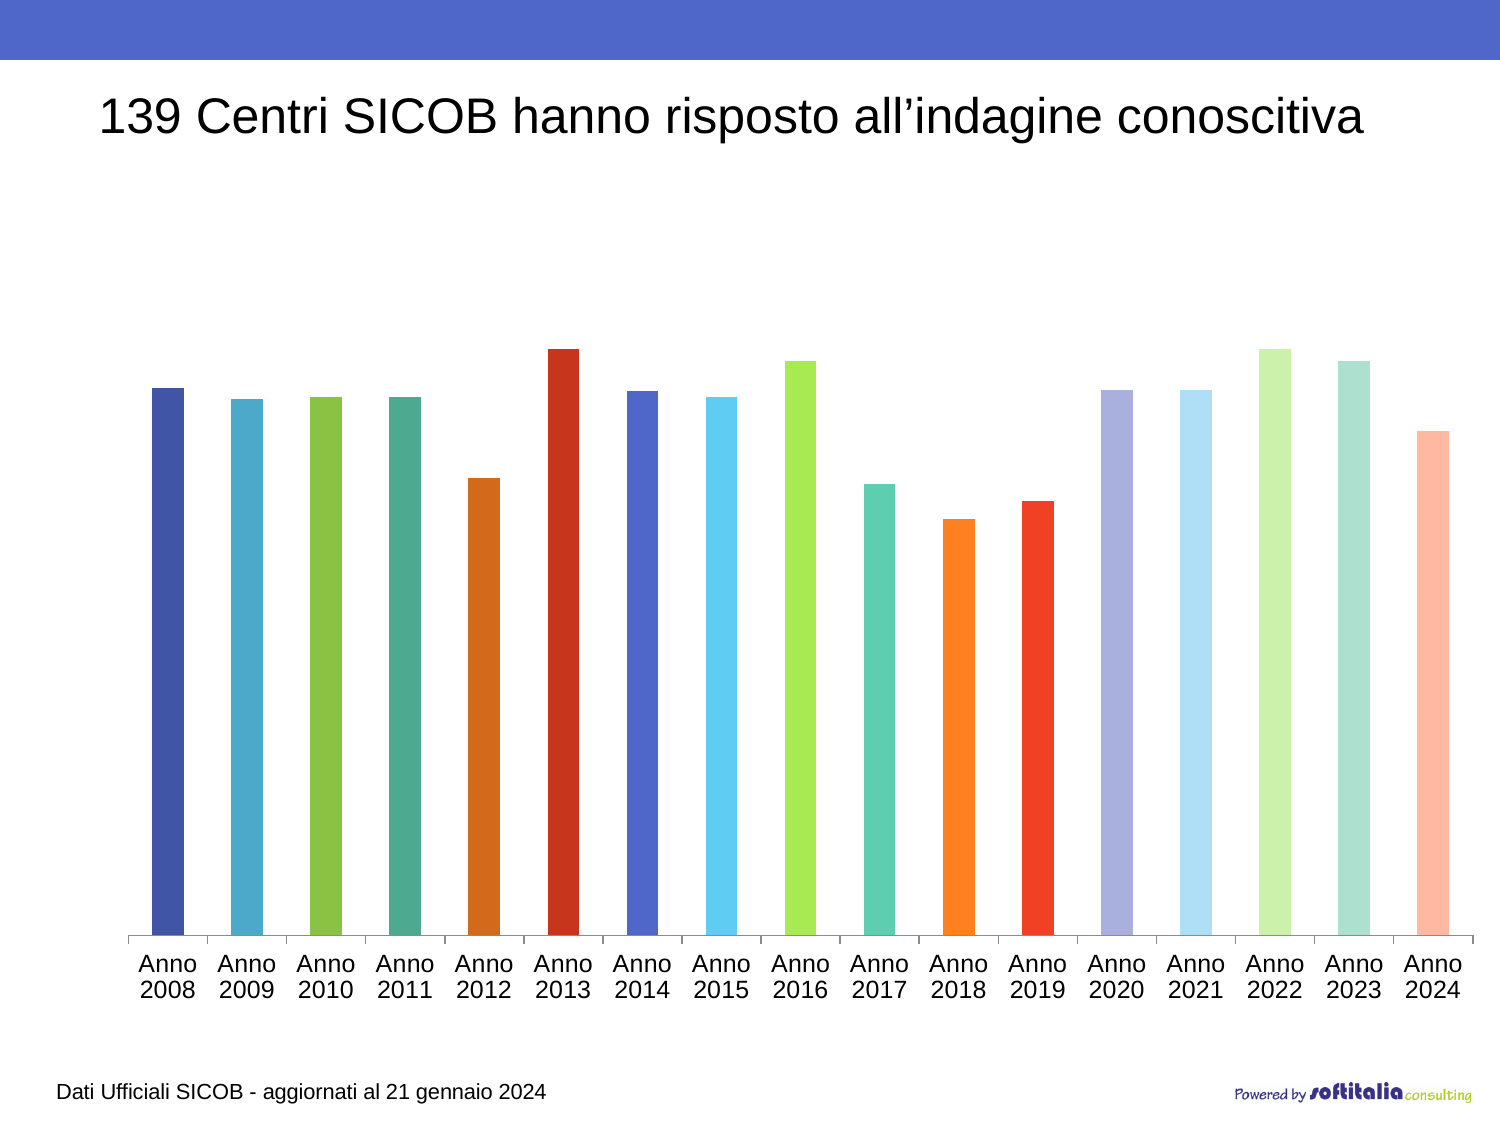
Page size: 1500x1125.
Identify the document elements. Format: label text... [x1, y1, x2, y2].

chart [0, 231, 1500, 1083]
picture [1234, 1083, 1471, 1103]
text_box 139 Centri SICOB hanno risposto all’indagine conoscitiva [0, 65, 1473, 161]
